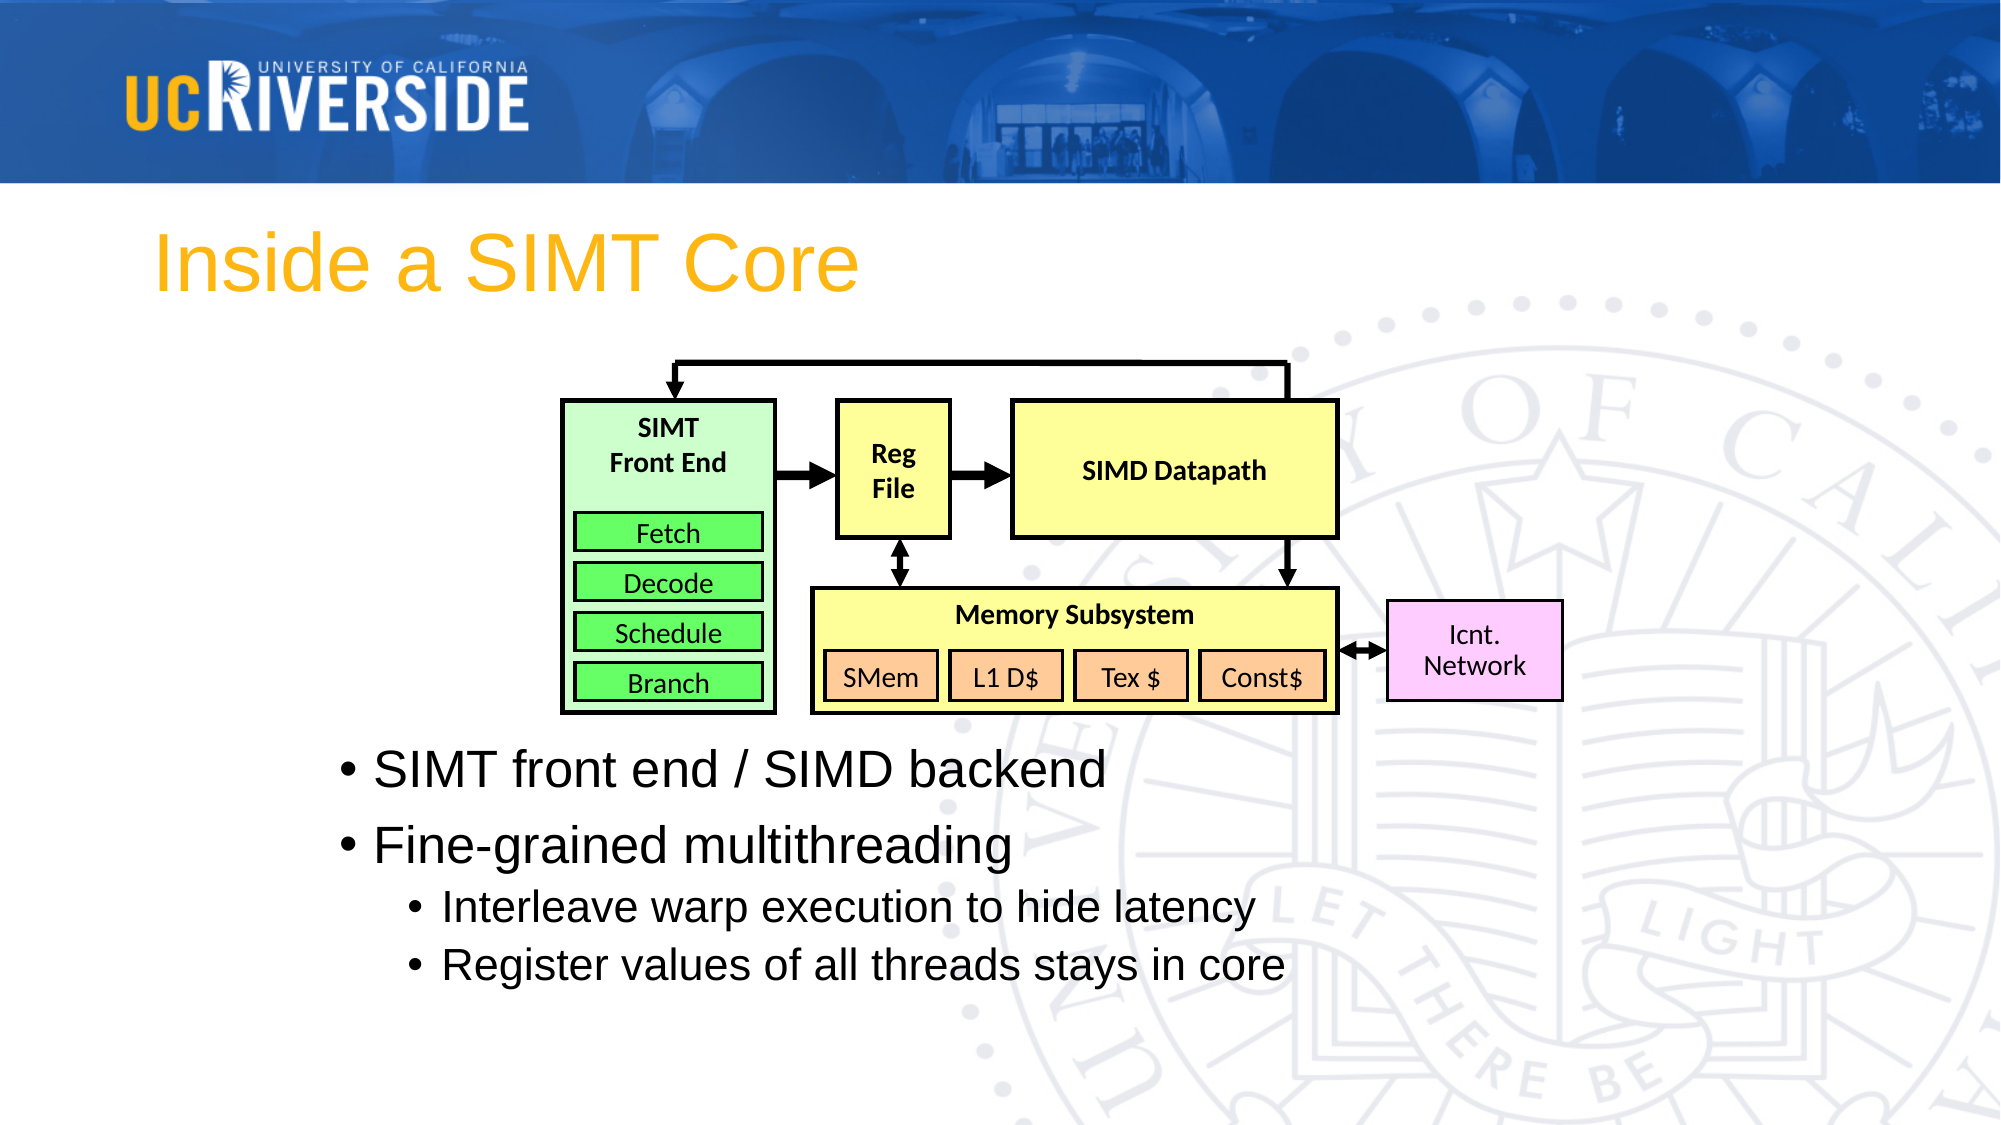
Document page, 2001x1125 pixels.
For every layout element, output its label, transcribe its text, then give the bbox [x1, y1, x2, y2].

text_box SIMD Datapath [1012, 400, 1338, 538]
text_box Branch [575, 662, 763, 701]
text_box Const$ [1200, 650, 1325, 701]
text_box Reg File [837, 400, 950, 538]
text_box [1281, 537, 1294, 588]
text_box [949, 469, 1013, 482]
picture [0, 0, 2001, 1125]
text_box Decode [575, 562, 763, 601]
slide_number 22 [1074, 1115, 1425, 1125]
text_box [1337, 644, 1388, 657]
text_box Schedule [575, 612, 763, 651]
text_box [893, 537, 907, 588]
text_box [668, 362, 682, 401]
text_box Icnt. Network [1387, 600, 1563, 701]
text_box SIMT Front End [562, 400, 775, 713]
text_box Tex $ [1074, 650, 1188, 701]
text_box Memory Subsystem [812, 587, 1338, 713]
text_box [774, 469, 837, 482]
title Inside a SIMT Core [137, 156, 1863, 374]
text_box L1 D$ [950, 650, 1063, 701]
list SIMT front end / SIMD backend Fine-grained multithreading Interleave warp execution to hide latency Register values of all threads stays in core [324, 735, 1675, 1078]
text_box SMem [825, 650, 938, 701]
text_box Fetch [575, 512, 763, 551]
